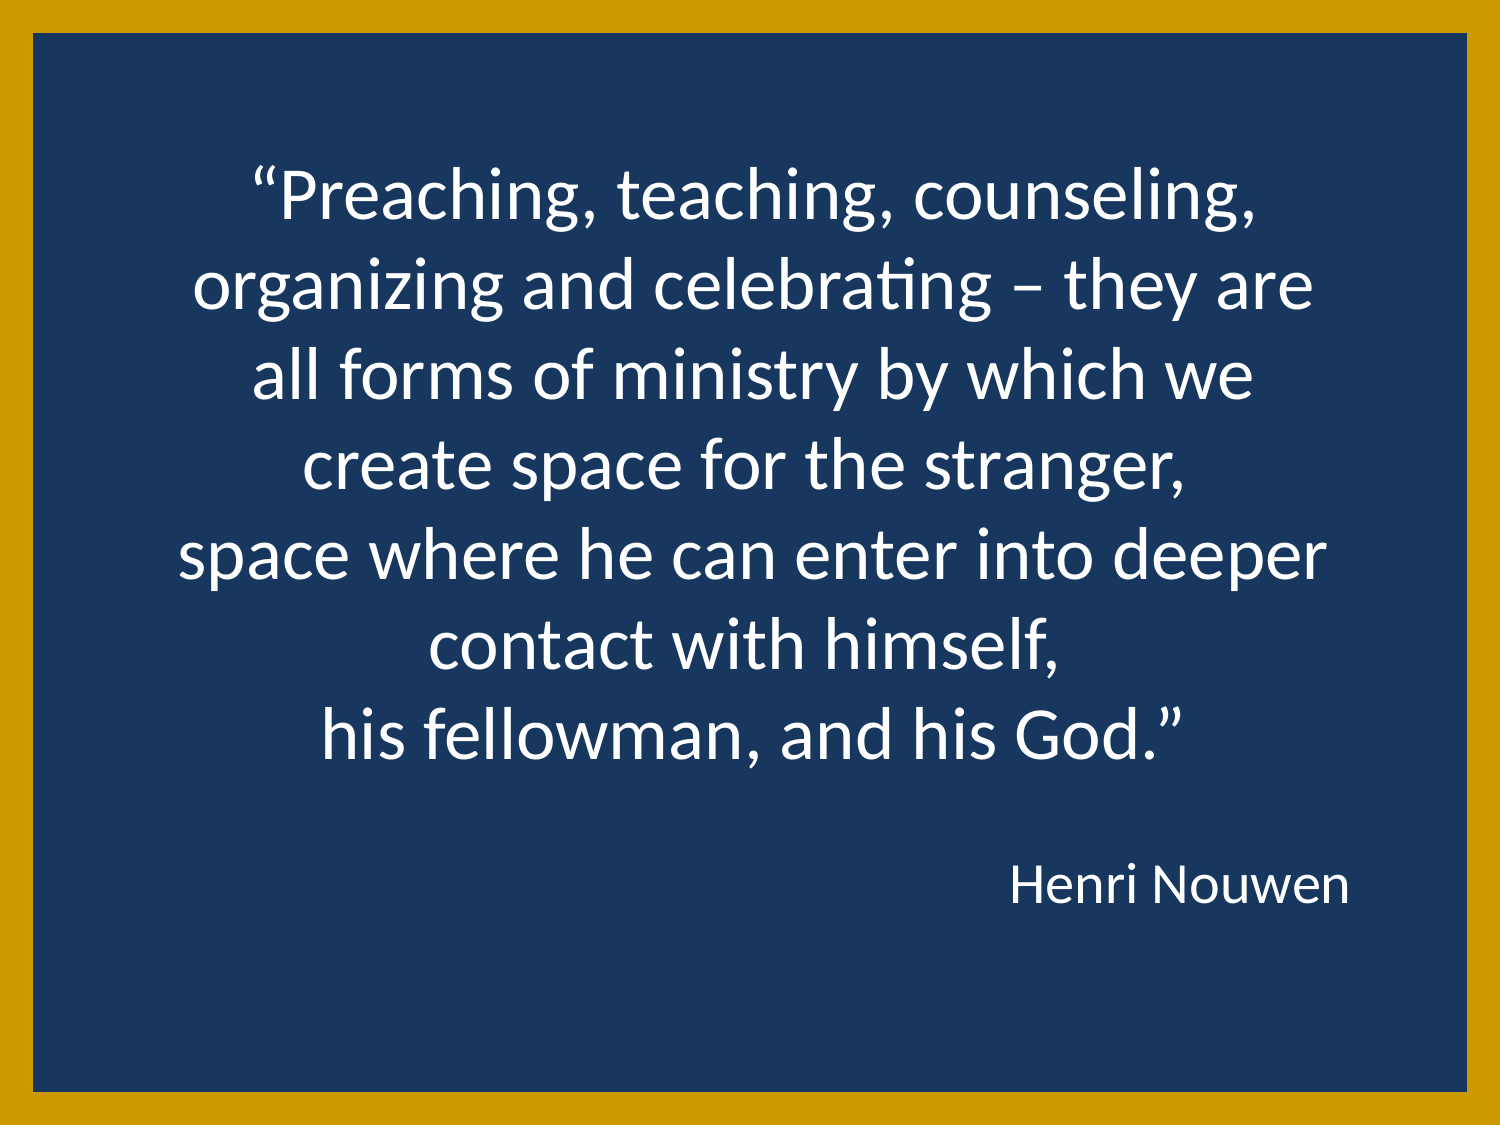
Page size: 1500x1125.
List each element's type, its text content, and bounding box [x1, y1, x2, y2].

text_box [10, 10, 1490, 1115]
text_box “Preaching, teaching, counseling, organizing and celebrating – they are all forms of ministry by which we create space for the stranger, space where he can enter into deeper contact with himself, his fellowman, and his God.” Henri Nouwen [141, 137, 1367, 1125]
